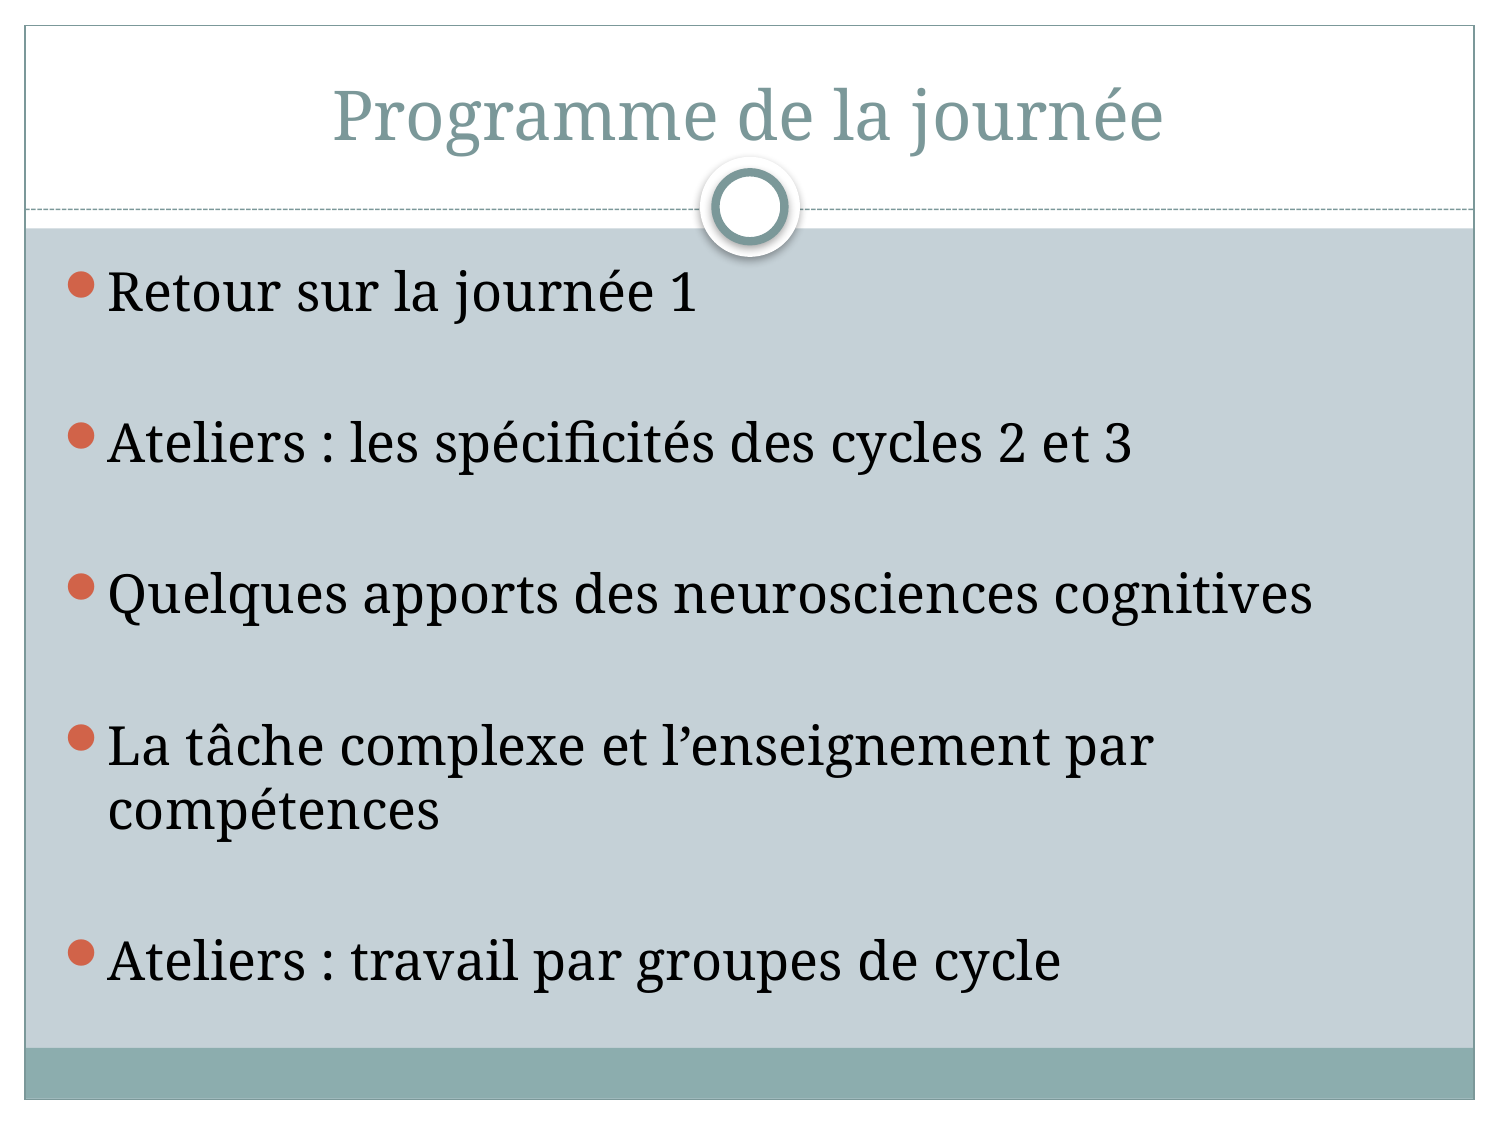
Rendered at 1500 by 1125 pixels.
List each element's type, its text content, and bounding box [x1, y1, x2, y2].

title Programme de la journée [49, 37, 1450, 162]
list Retour sur la journée 1 Ateliers : les spécificités des cycles 2 et 3 Quelques apports des neurosciences cognitives La tâche complexe et l’enseignement par compétences Ateliers : travail par groupes de cycle [49, 250, 1445, 1001]
